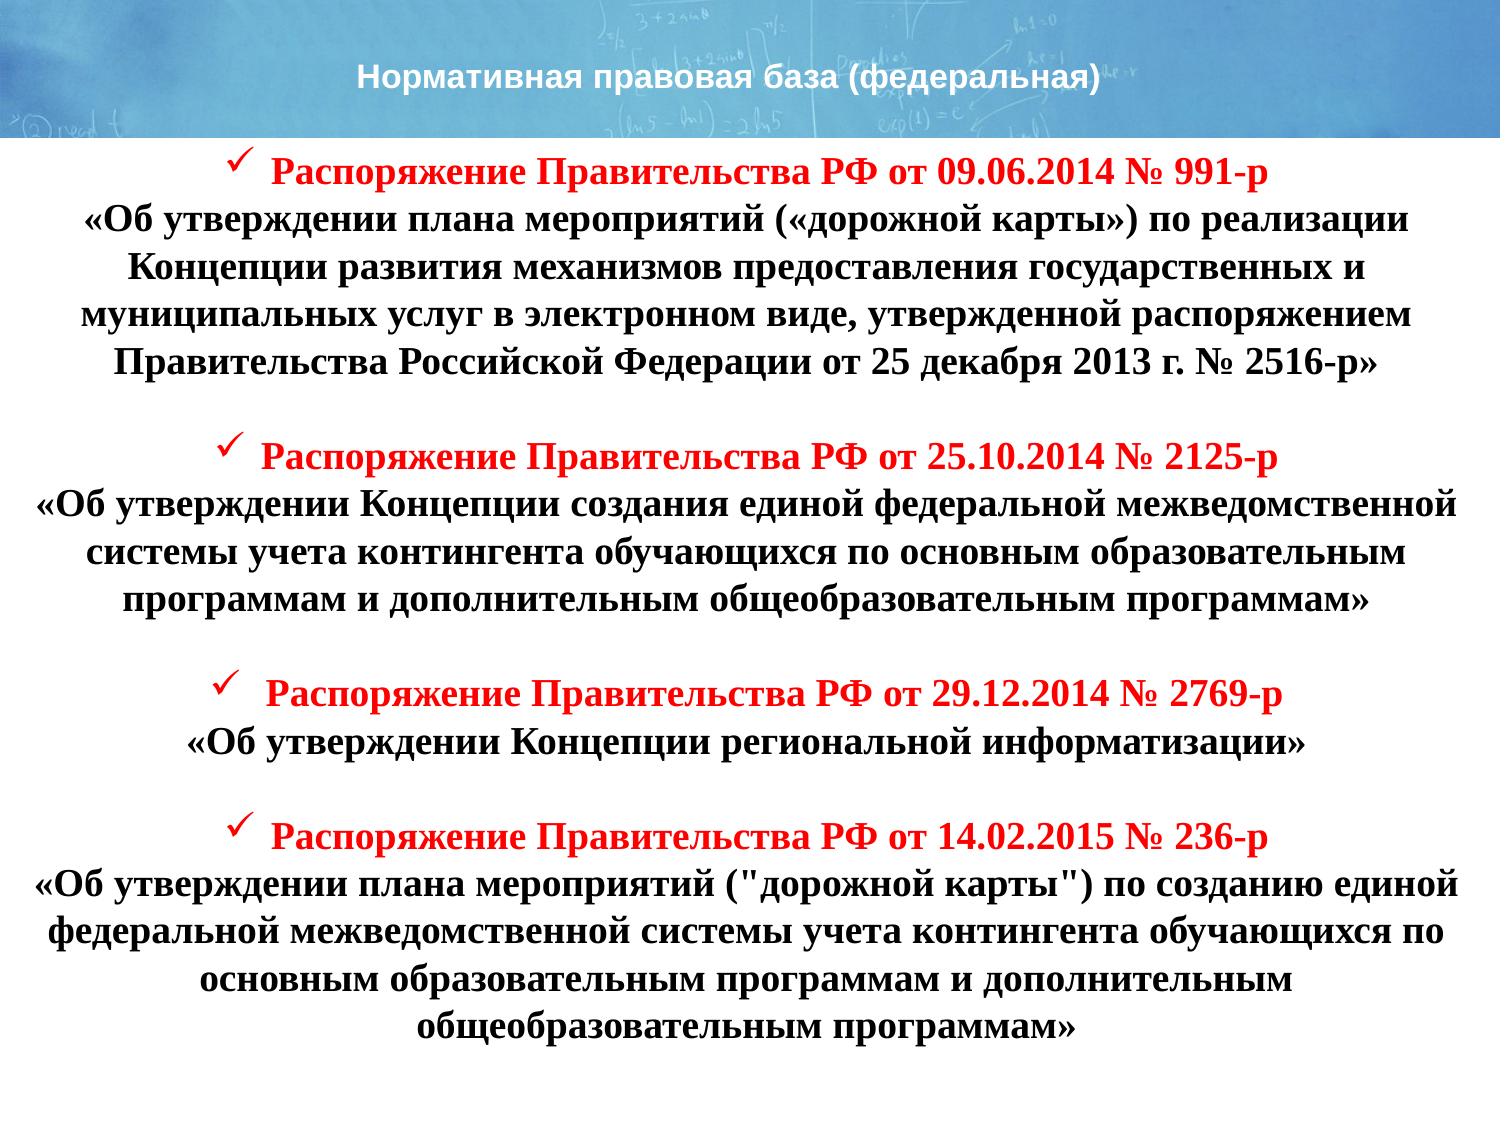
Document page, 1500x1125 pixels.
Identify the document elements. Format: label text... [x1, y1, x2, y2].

picture [0, 0, 1500, 138]
text_box Распоряжение Правительства РФ от 09.06.2014 № 991-р «Об утверждении плана мероприятий («дорожной карты») по реализации Концепции развития механизмов предоставления государственных и муниципальных услуг в электронном виде, утвержденной распоряжением Правительства Российской Федерации от 25 декабря 2013 г. № 2516-р» Распоряжение Правительства РФ от 25.10.2014 № 2125-р «Об утверждении Концепции создания единой федеральной межведомственной системы учета контингента обучающихся по основным образовательным программам и дополнительным общеобразовательным программам» Распоряжение Правительства РФ от 29.12.2014 № 2769-р «Об утверждении Концепции региональной информатизации» Распоряжение Правительства РФ от 14.02.2015 № 236-р «Об утверждении плана мероприятий ("дорожной карты") по созданию единой федеральной межведомственной системы учета контингента обучающихся по основным образовательным программам и дополнительным общеобразовательным программам» [0, 145, 1497, 1055]
